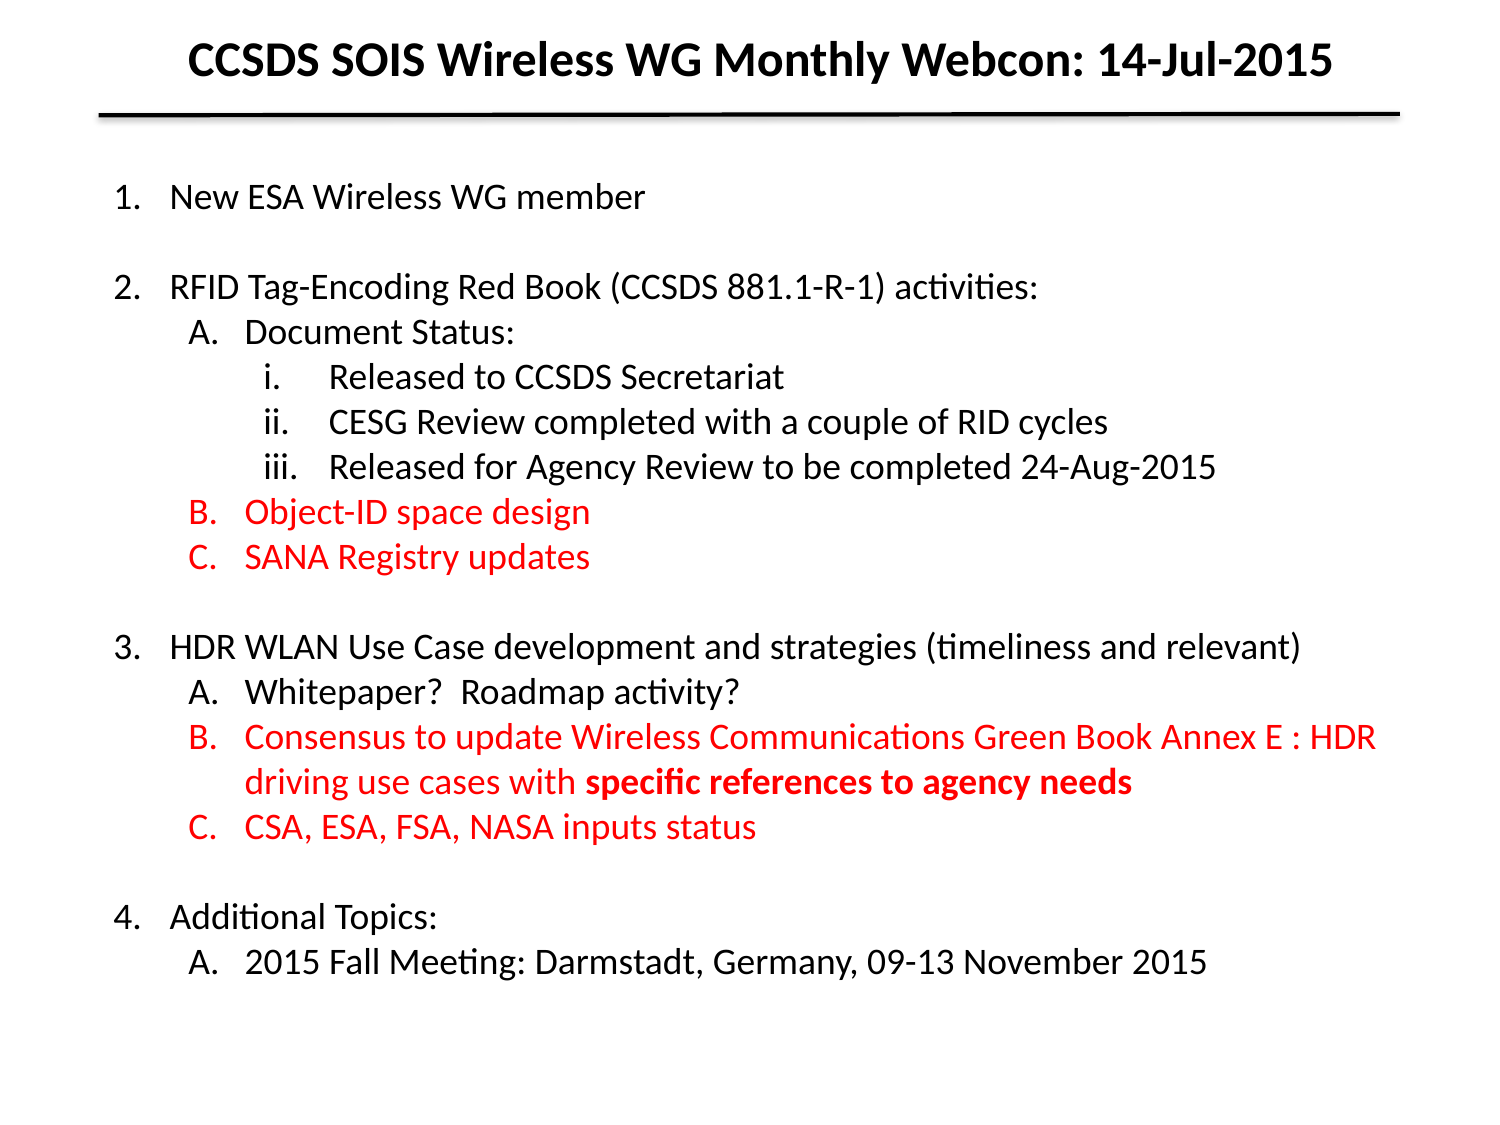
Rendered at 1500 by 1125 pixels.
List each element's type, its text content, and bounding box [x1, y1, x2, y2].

text_box CCSDS SOIS Wireless WG Monthly Webcon: 14-Jul-2015 [173, 19, 1350, 95]
text_box New ESA Wireless WG member RFID Tag-Encoding Red Book (CCSDS 881.1-R-1) activities: Document Status: Released to CCSDS Secretariat CESG Review completed with a couple of RID cycles Released for Agency Review to be completed 24-Aug-2015 Object-ID space design SANA Registry updates HDR WLAN Use Case development and strategies (timeliness and relevant) Whitepaper? Roadmap activity? Consensus to update Wireless Communications Green Book Annex E : HDR driving use cases with specific references to agency needs CSA, ESA, FSA, NASA inputs status Additional Topics: 2015 Fall Meeting: Darmstadt, Germany, 09-13 November 2015 [98, 164, 1412, 1035]
